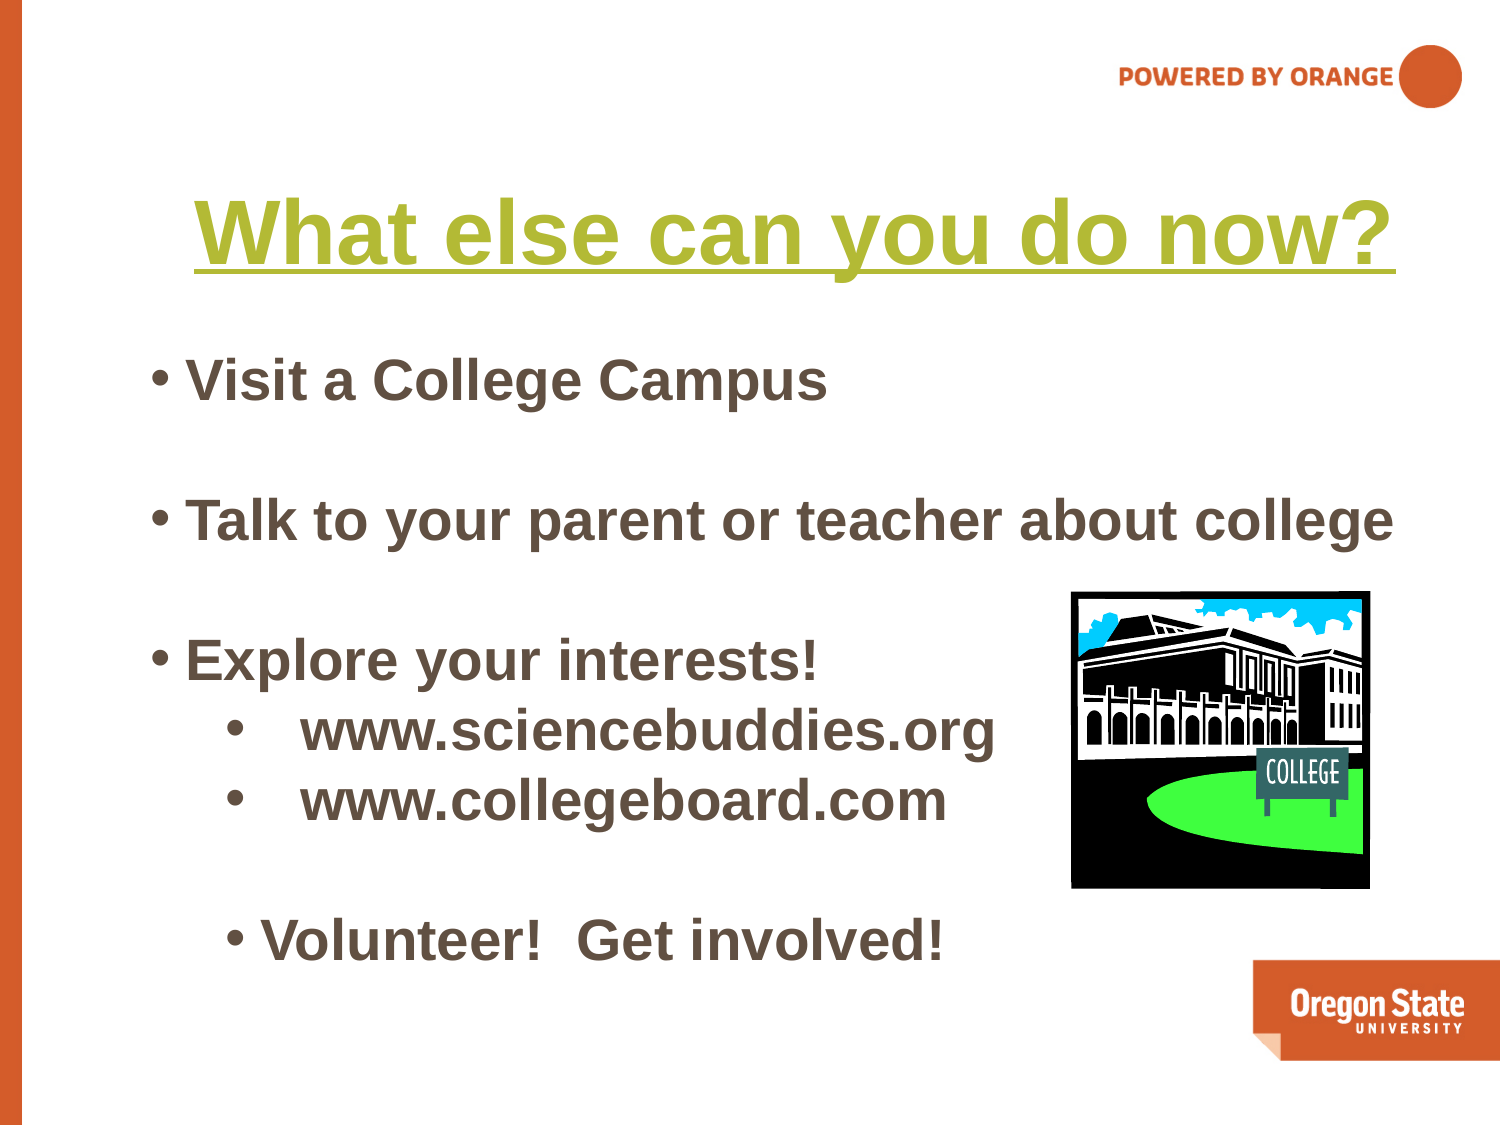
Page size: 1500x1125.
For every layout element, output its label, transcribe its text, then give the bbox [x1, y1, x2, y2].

picture [0, 0, 1500, 1125]
text_box What else can you do now? Visit a College Campus Talk to your parent or teacher about college Explore your interests! www.sciencebuddies.org www.collegeboard.com Volunteer! Get involved! [135, 165, 1456, 1060]
